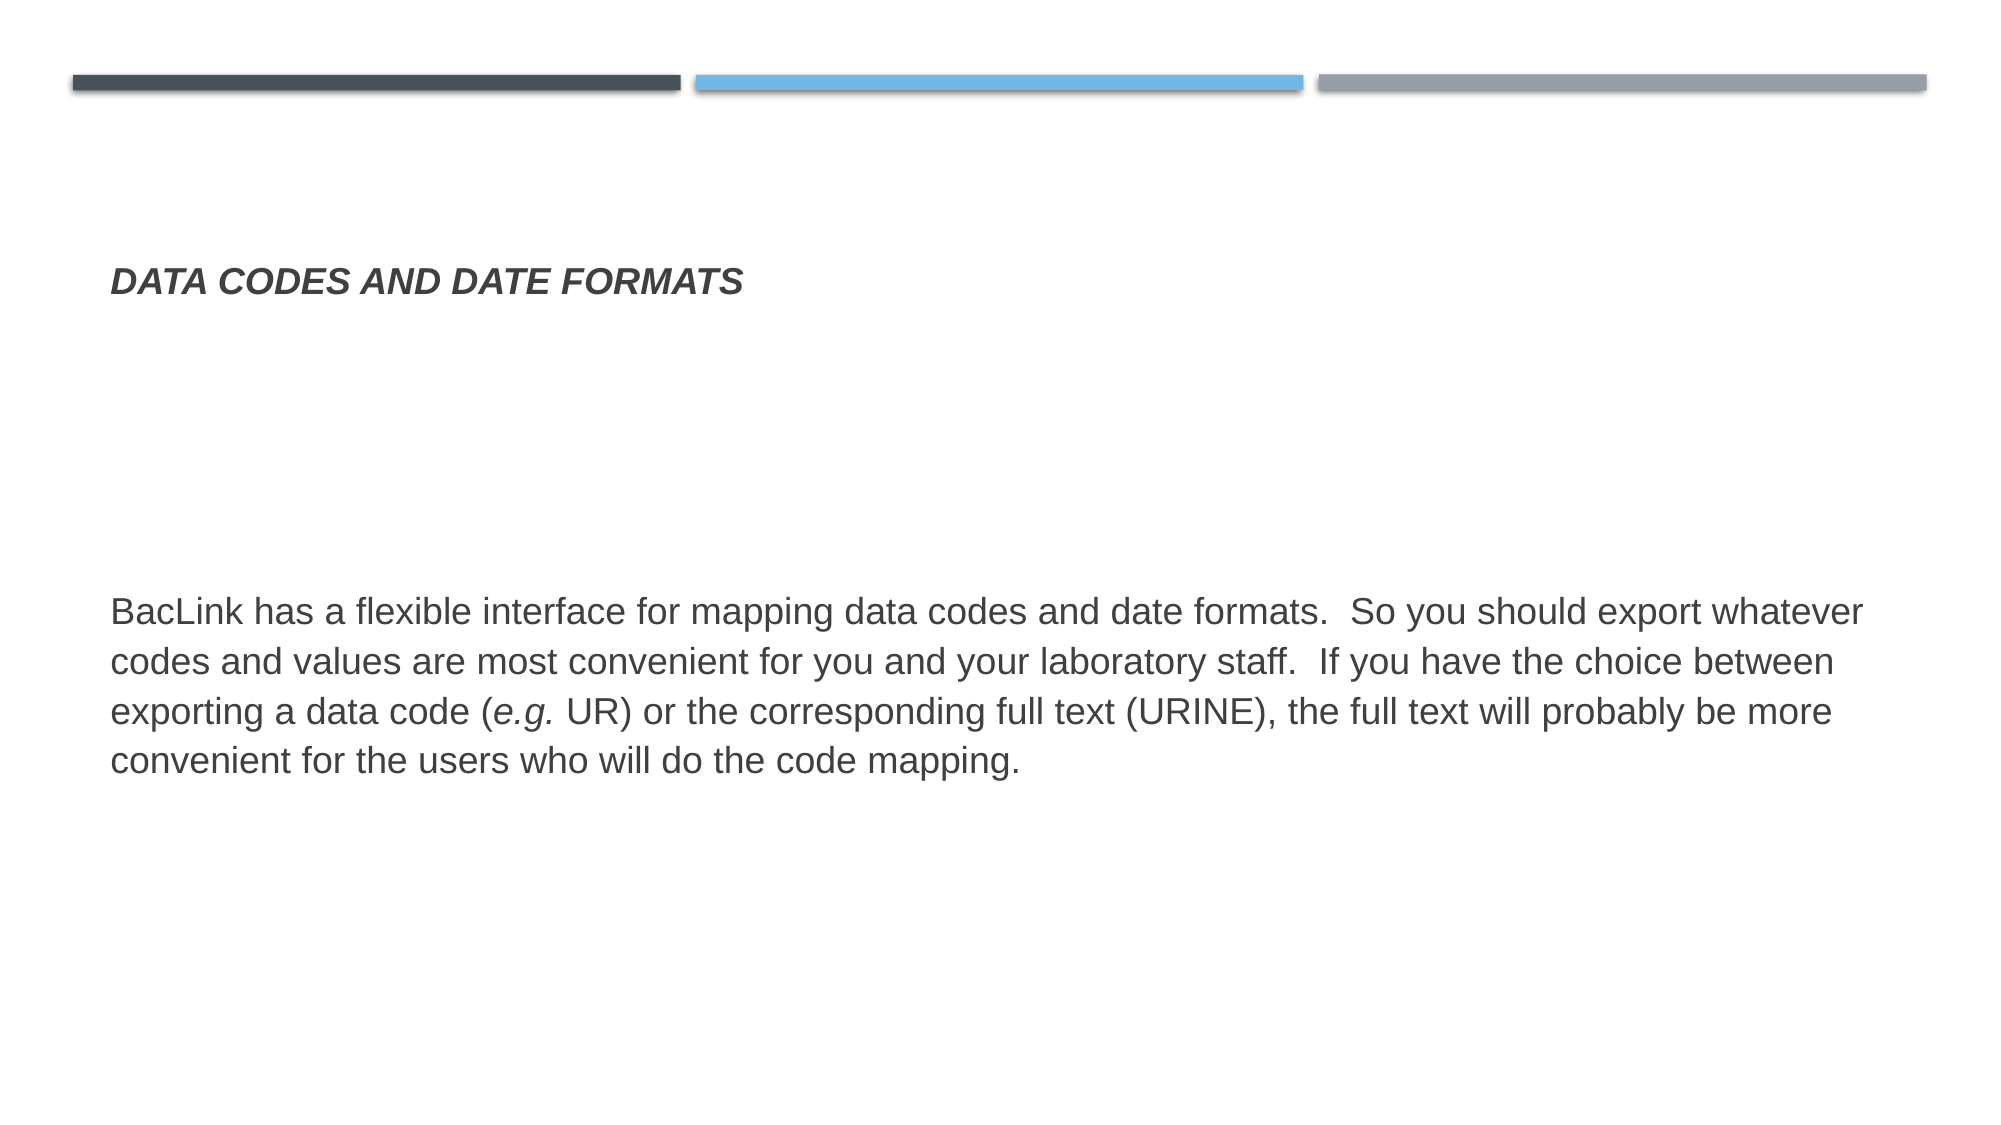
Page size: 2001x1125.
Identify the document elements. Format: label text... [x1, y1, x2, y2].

title Data codes and date formats [95, 115, 1905, 311]
list BacLink has a flexible interface for mapping data codes and date formats. So you should export whatever codes and values are most convenient for you and your laboratory staff. If you have the choice between exporting a data code (e.g. UR) or the corresponding full text (URINE), the full text will probably be more convenient for the users who will do the code mapping. [95, 383, 1905, 981]
